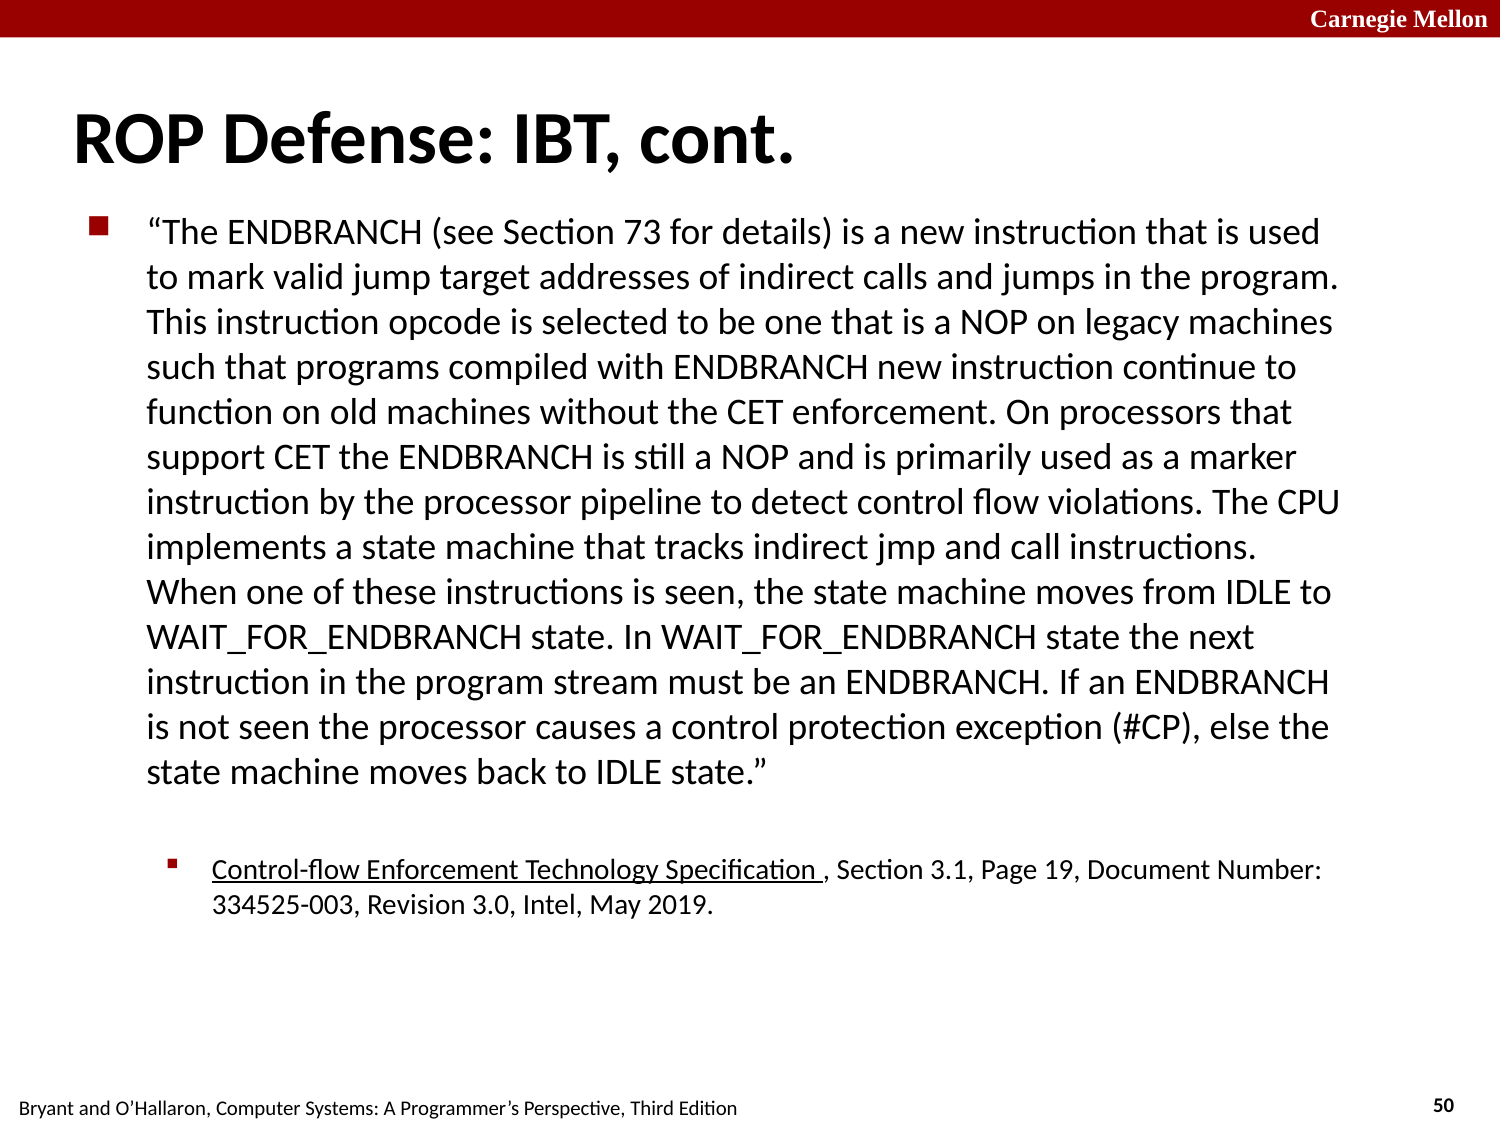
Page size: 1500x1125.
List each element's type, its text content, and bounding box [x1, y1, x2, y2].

list “The ENDBRANCH (see Section 73 for details) is a new instruction that is used to mark valid jump target addresses of indirect calls and jumps in the program. This instruction opcode is selected to be one that is a NOP on legacy machines such that programs compiled with ENDBRANCH new instruction continue to function on old machines without the CET enforcement. On processors that support CET the ENDBRANCH is still a NOP and is primarily used as a marker instruction by the processor pipeline to detect control flow violations. The CPU implements a state machine that tracks indirect jmp and call instructions. When one of these instructions is seen, the state machine moves from IDLE to WAIT_FOR_ENDBRANCH state. In WAIT_FOR_ENDBRANCH state the next instruction in the program stream must be an ENDBRANCH. If an ENDBRANCH is not seen the processor causes a control protection exception (#CP), else the state machine moves back to IDLE state.” Control-flow Enforcement Technology Specification , Section 3.1, Page 19, Document Number: 334525-003, Revision 3.0, Intel, May 2019. [74, 198, 1371, 1026]
title ROP Defense: IBT, cont. [58, 71, 1305, 197]
